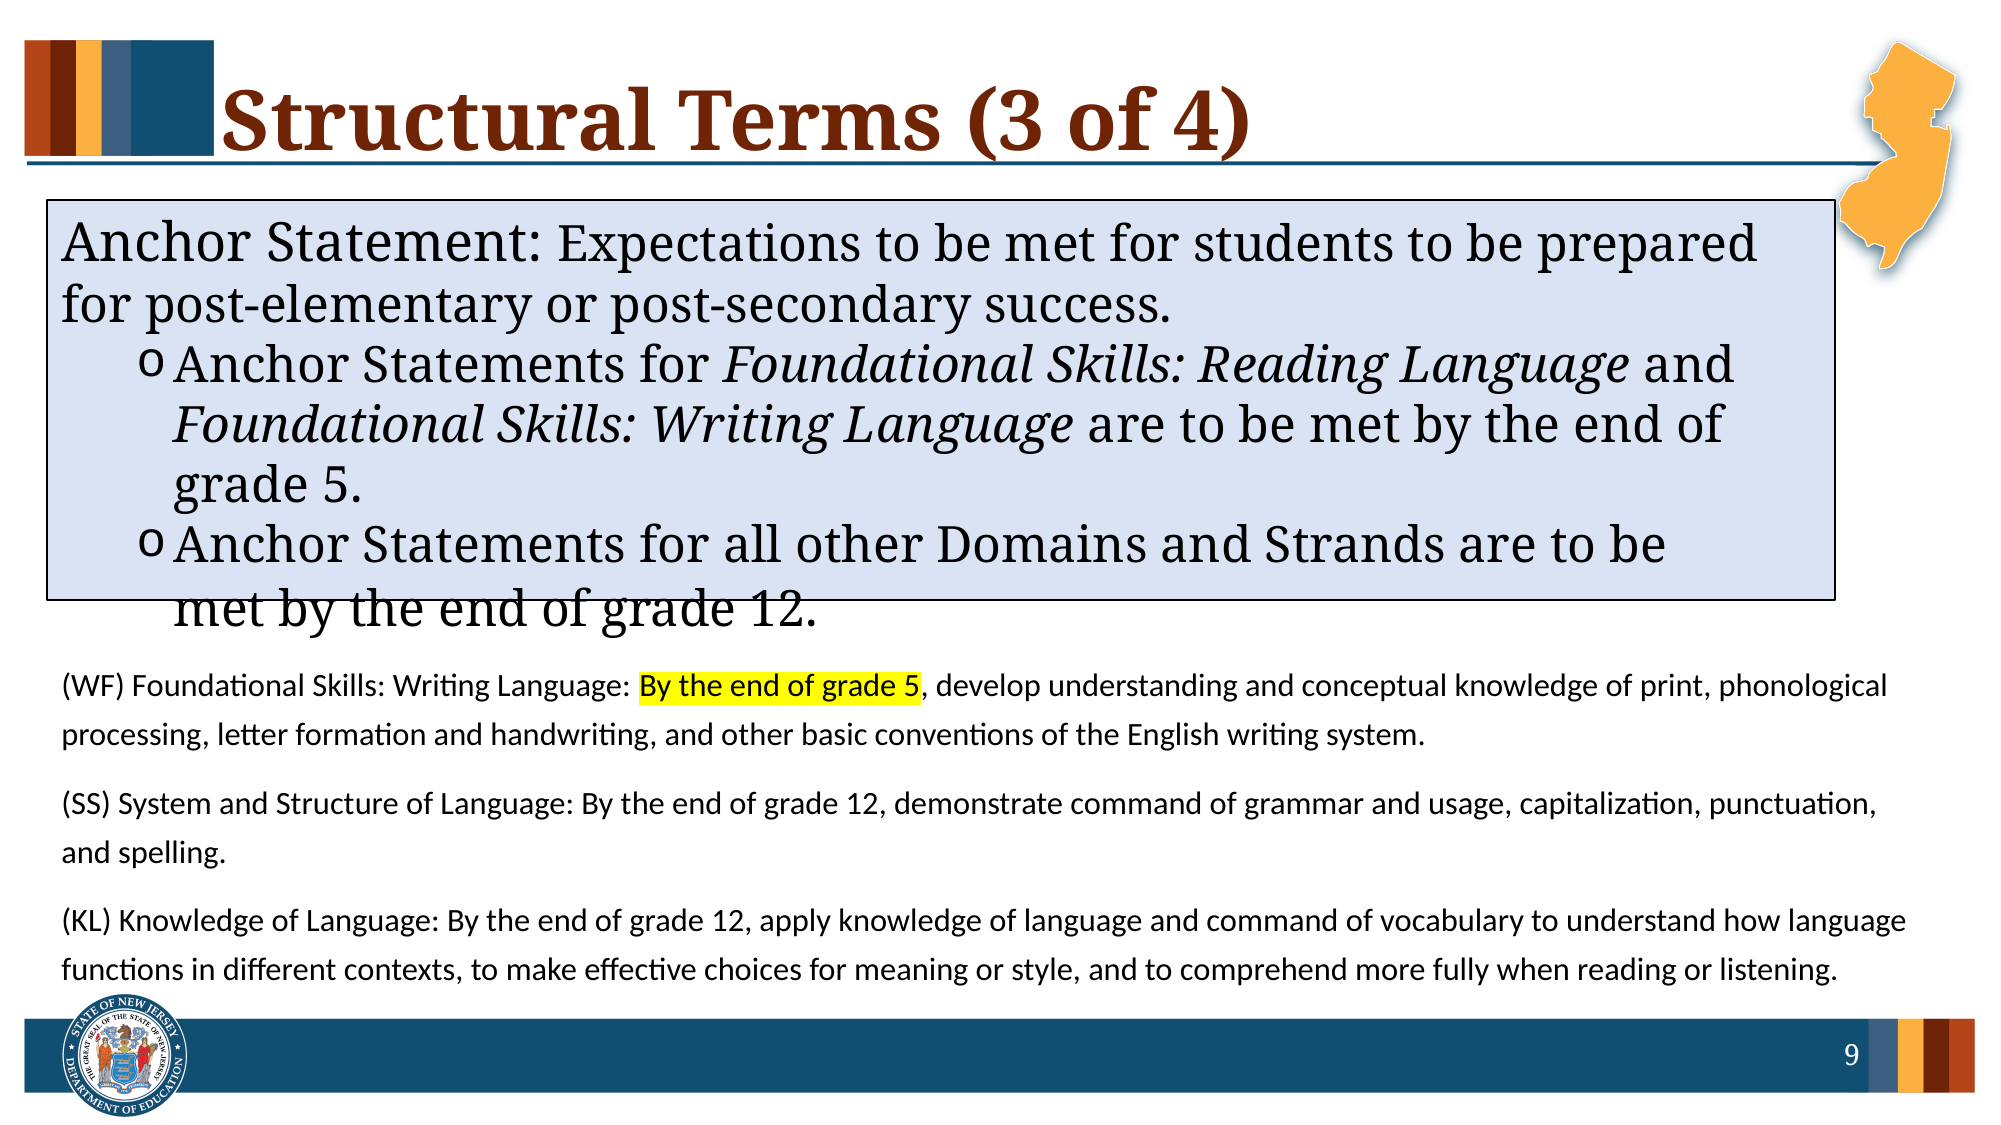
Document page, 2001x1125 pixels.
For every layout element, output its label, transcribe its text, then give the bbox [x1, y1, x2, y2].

title Structural Terms (3 of 4) [206, 62, 1863, 185]
list Anchor Statement: Expectations to be met for students to be prepared for post-elementary or post-secondary success. Anchor Statements for Foundational Skills: Reading Language and Foundational Skills: Writing Language are to be met by the end of grade 5. Anchor Statements for all other Domains and Strands are to be met by the end of grade 12. [46, 199, 1836, 601]
picture [24, 26, 1976, 295]
list (WF) Foundational Skills: Writing Language: By the end of grade 5, develop understanding and conceptual knowledge of print, phonological processing, letter formation and handwriting, and other basic conventions of the English writing system. (SS) System and Structure of Language: By the end of grade 12, demonstrate command of grammar and usage, capitalization, punctuation, and spelling. (KL) Knowledge of Language: By the end of grade 12, apply knowledge of language and command of vocabulary to understand how language functions in different contexts, to make effective choices for meaning or style, and to comprehend more fully when reading or listening. [46, 646, 1926, 1002]
picture [24, 992, 1975, 1119]
slide_number 9 [1425, 1026, 1876, 1087]
